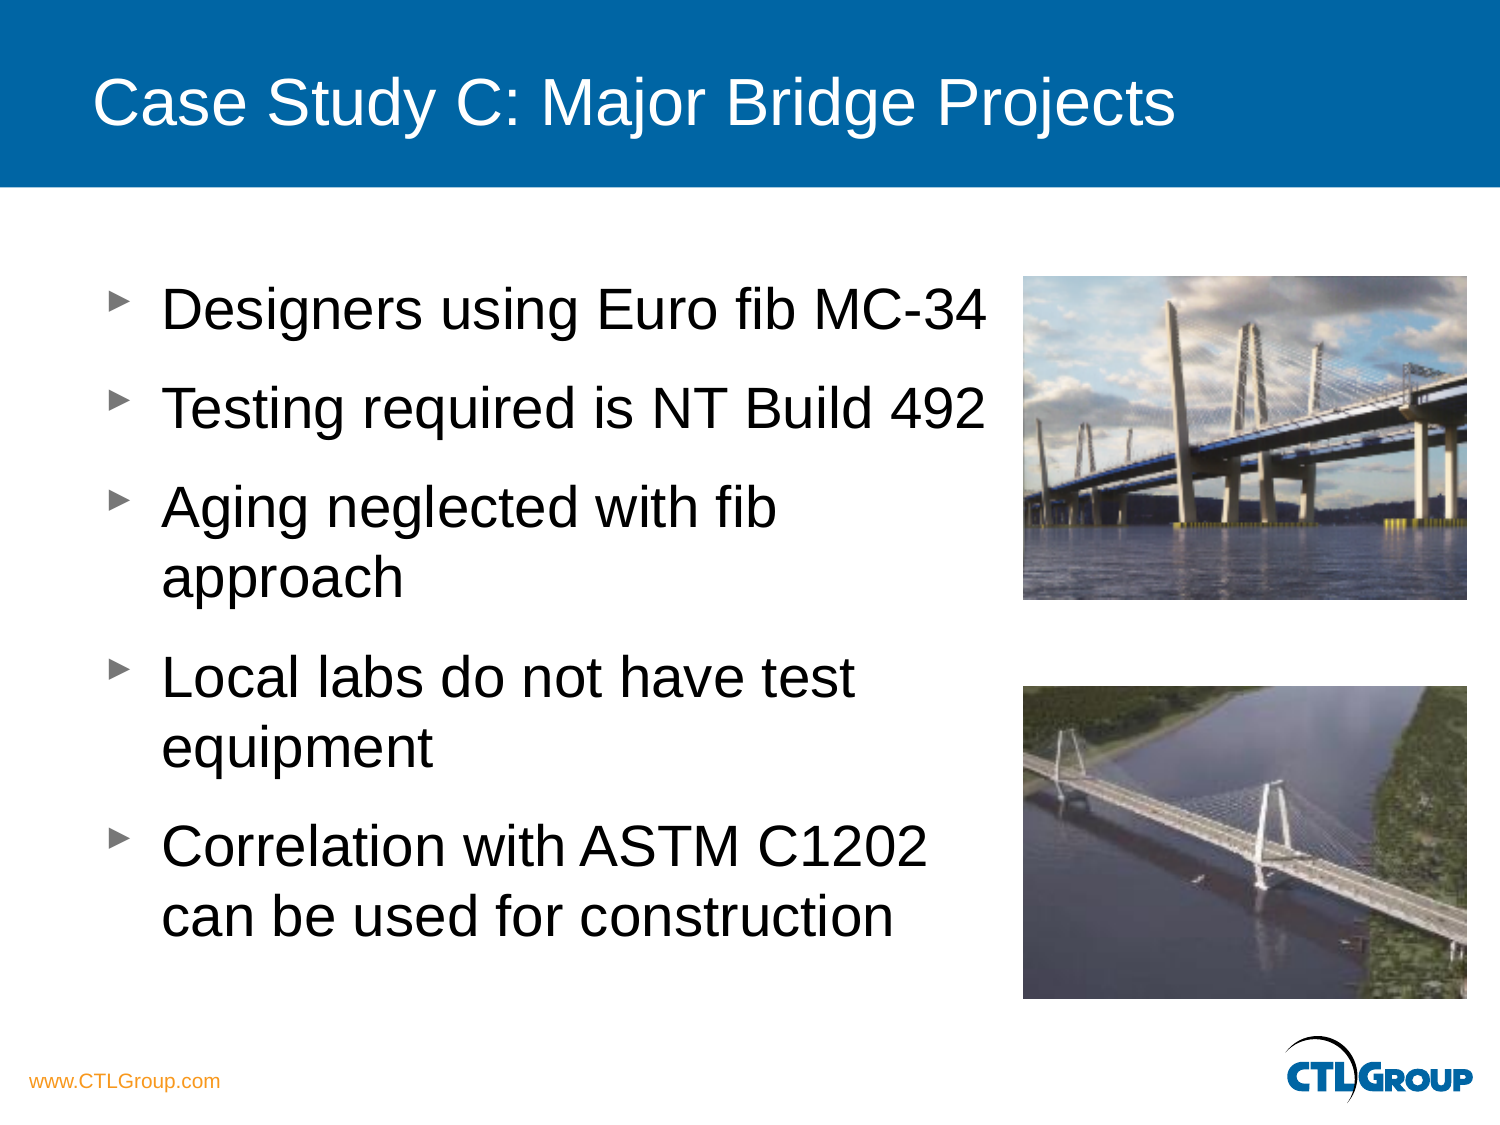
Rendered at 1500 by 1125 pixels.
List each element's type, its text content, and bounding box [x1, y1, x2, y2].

list Designers using Euro fib MC-34 Testing required is NT Build 492 Aging neglected with fib approach Local labs do not have test equipment Correlation with ASTM C1202 can be used for construction [90, 263, 1049, 952]
picture [1023, 686, 1467, 999]
title Case Study C: Major Bridge Projects [77, 33, 1428, 164]
picture [1023, 275, 1467, 601]
